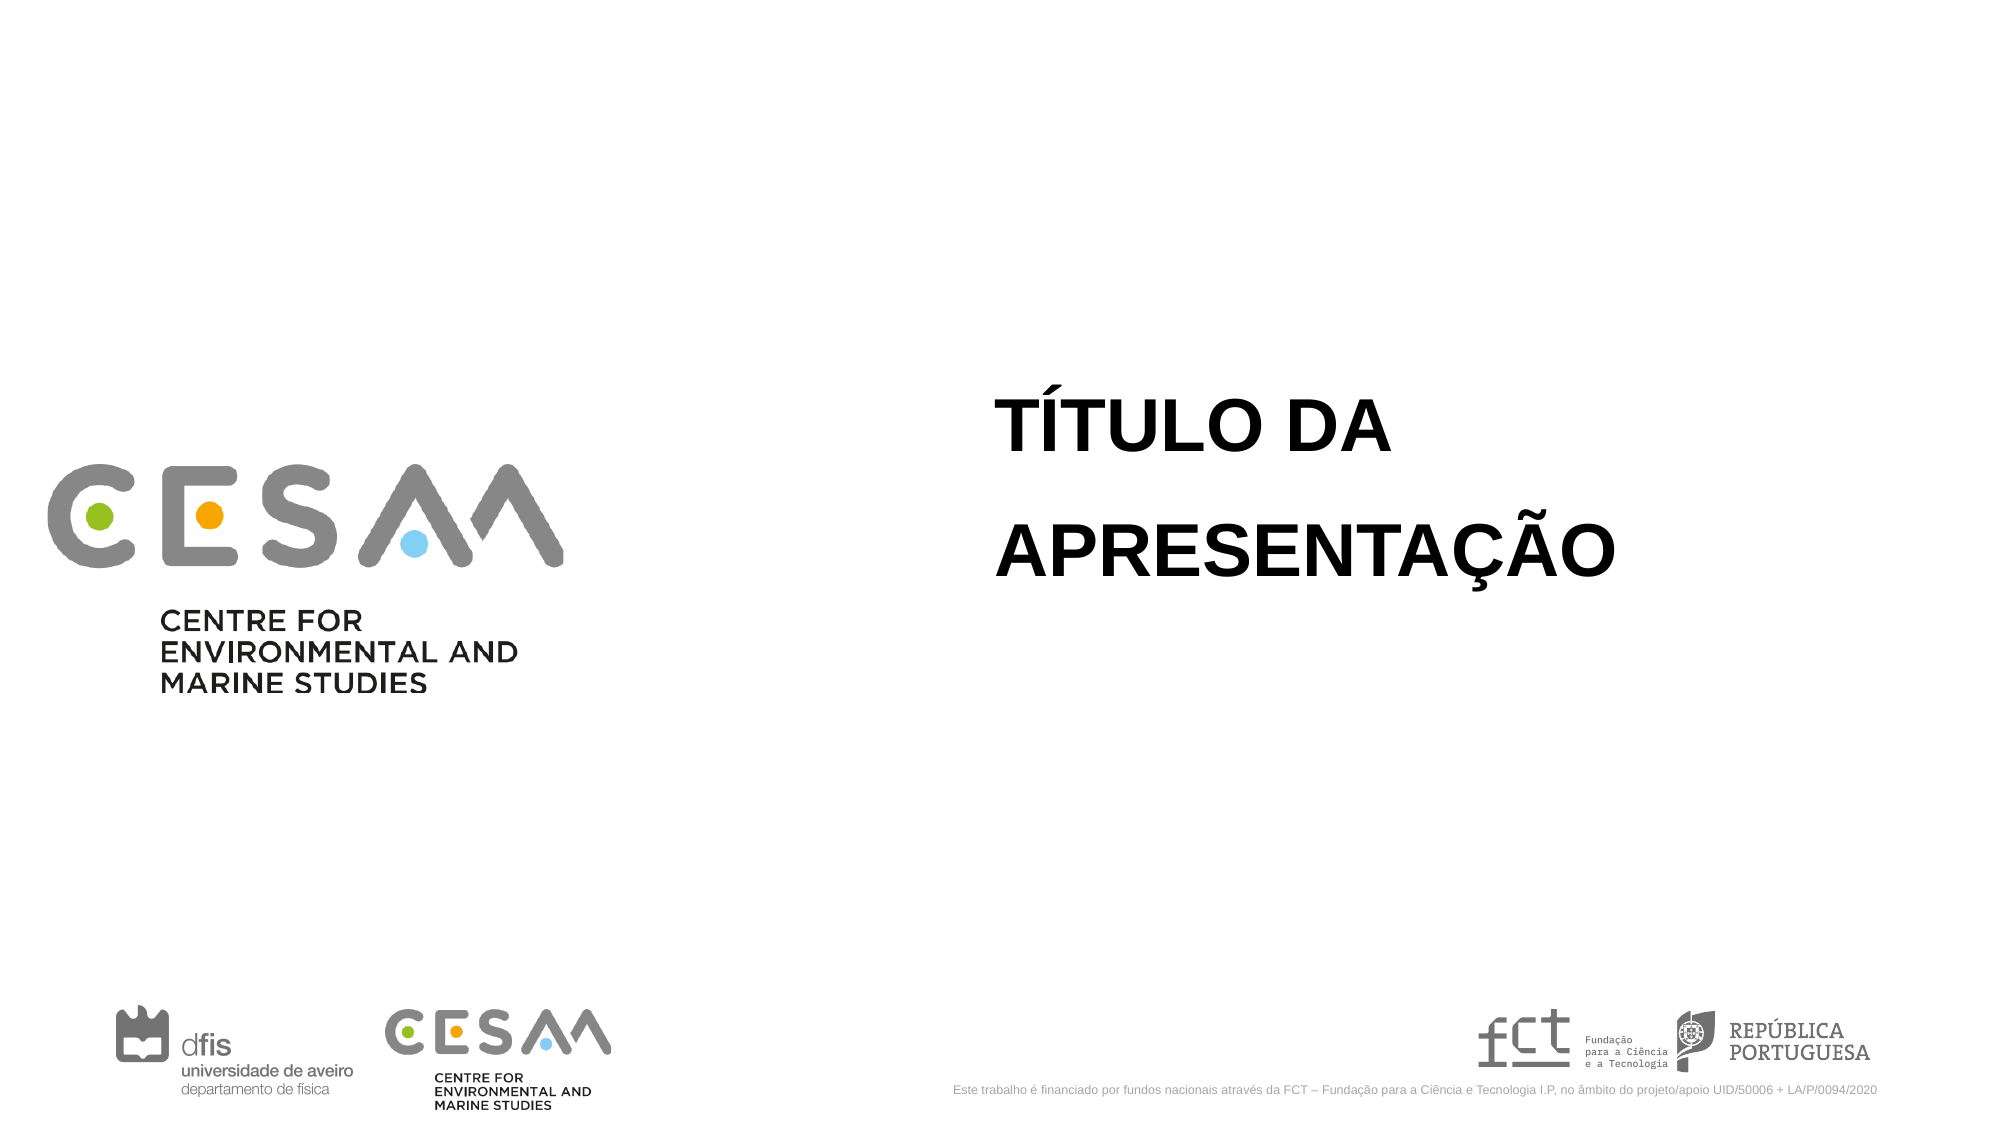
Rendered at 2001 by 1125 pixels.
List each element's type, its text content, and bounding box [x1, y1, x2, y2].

list Título da apresentação [994, 341, 1880, 995]
picture [1643, 1000, 1899, 1083]
